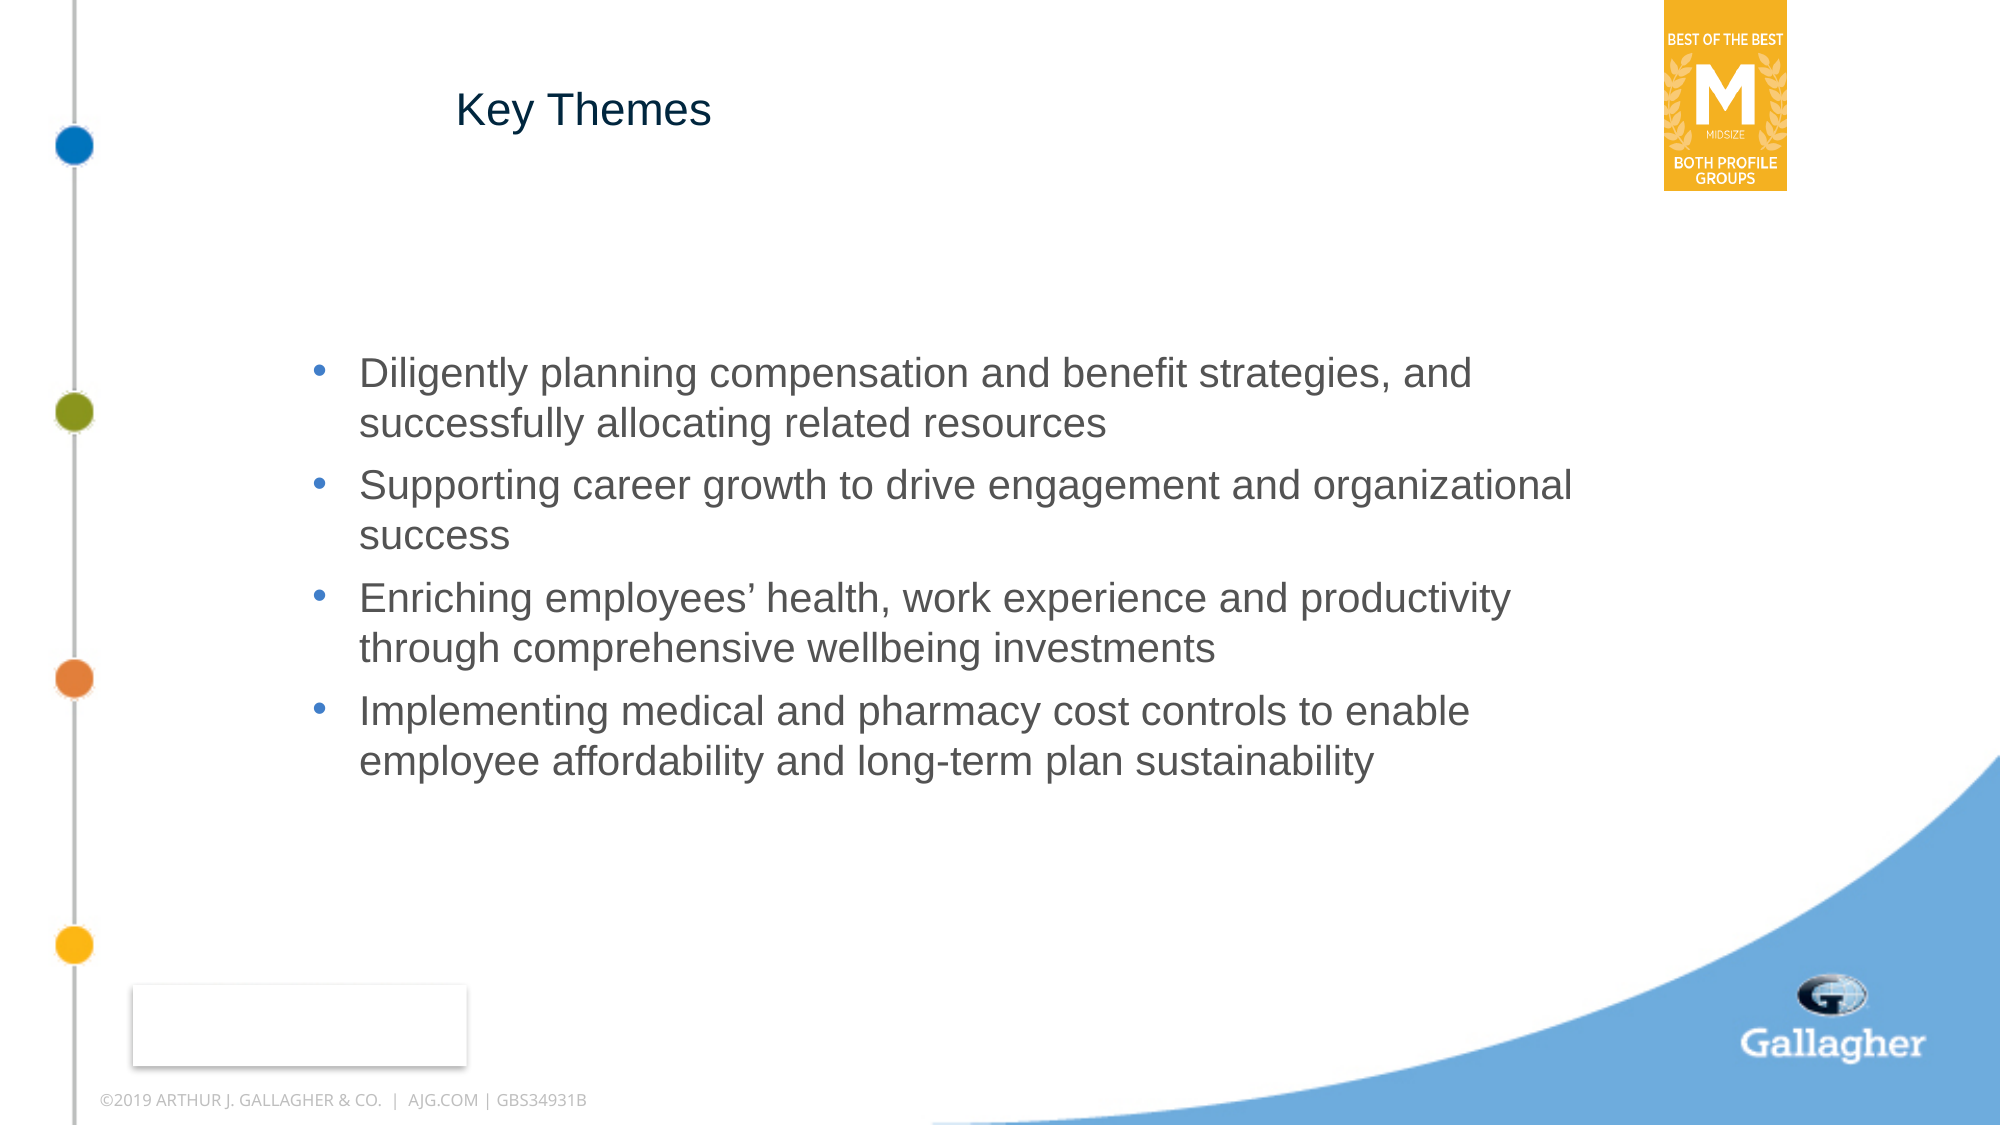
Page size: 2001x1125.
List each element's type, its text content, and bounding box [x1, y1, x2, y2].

picture [0, 0, 2000, 1125]
text_box Key Themes [425, 1, 1267, 197]
text_box Diligently planning compensation and benefit strategies, and successfully allocating related resources Supporting career growth to drive engagement and organizational success Enriching employees’ health, work experience and productivity through comprehensive wellbeing investments Implementing medical and pharmacy cost controls to enable employee affordability and long-term plan sustainability [297, 337, 1677, 968]
